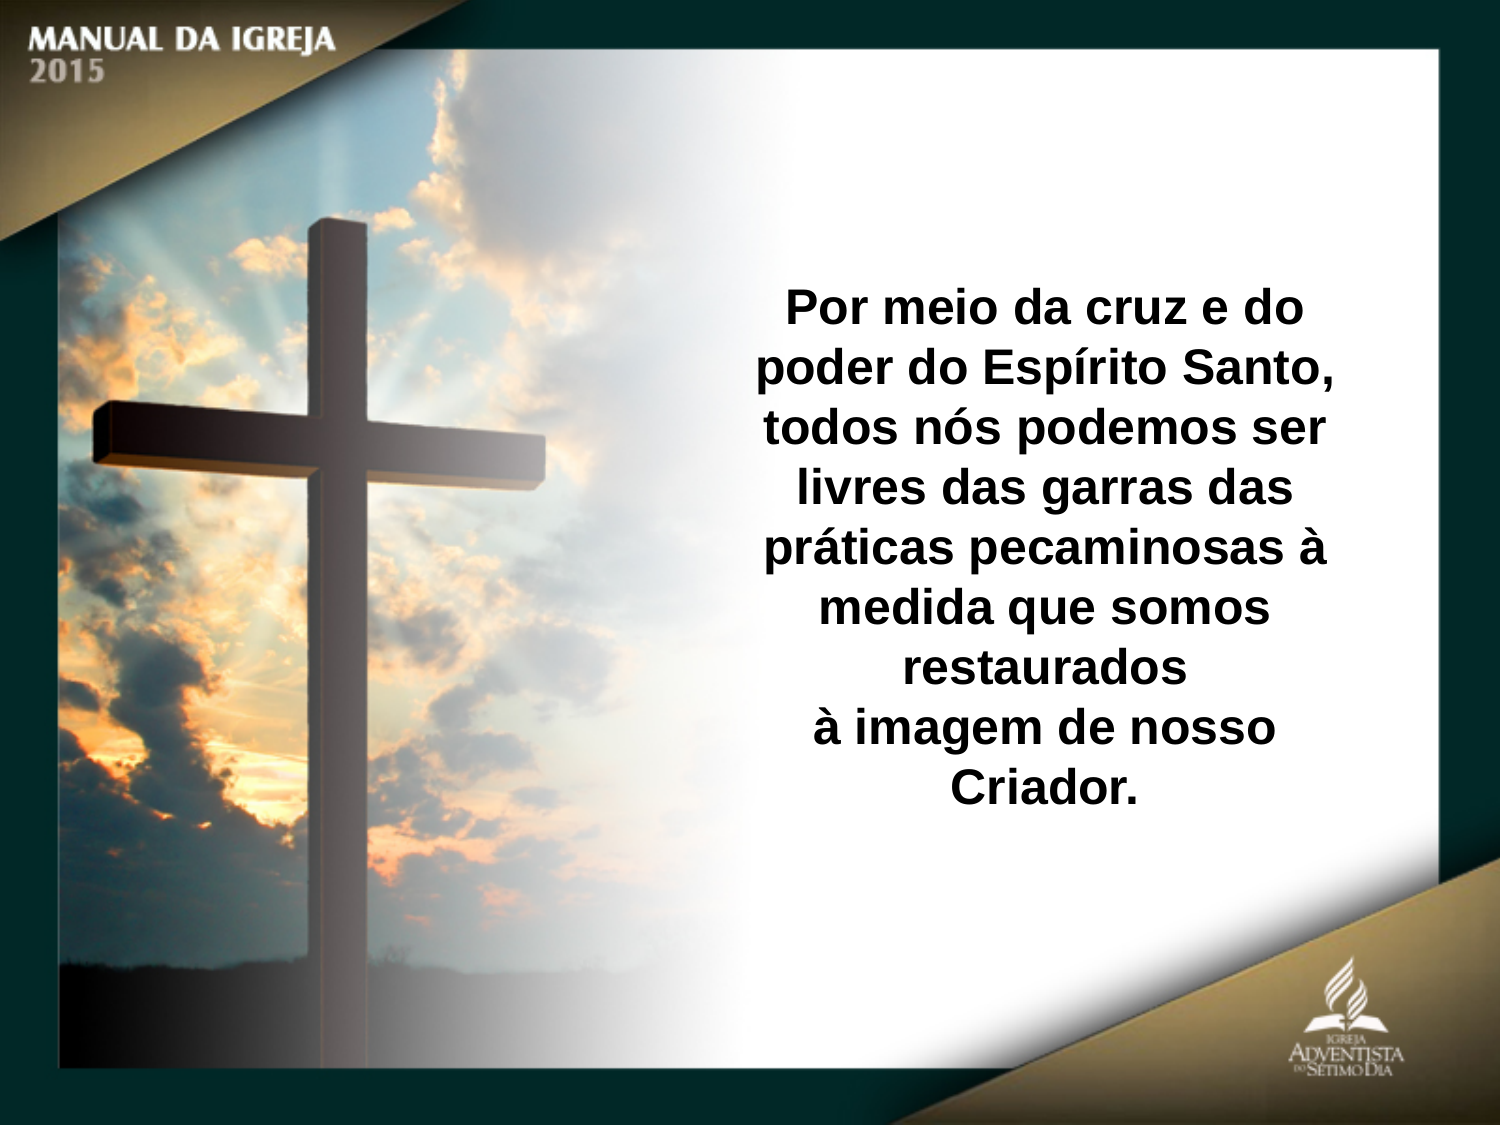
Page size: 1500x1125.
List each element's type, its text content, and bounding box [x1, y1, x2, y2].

picture [0, 0, 1500, 1125]
text_box Por meio da cruz e do poder do Espírito Santo, todos nós podemos ser livres das garras das práticas pecaminosas à medida que somos restaurados à imagem de nosso Criador. [702, 267, 1388, 822]
